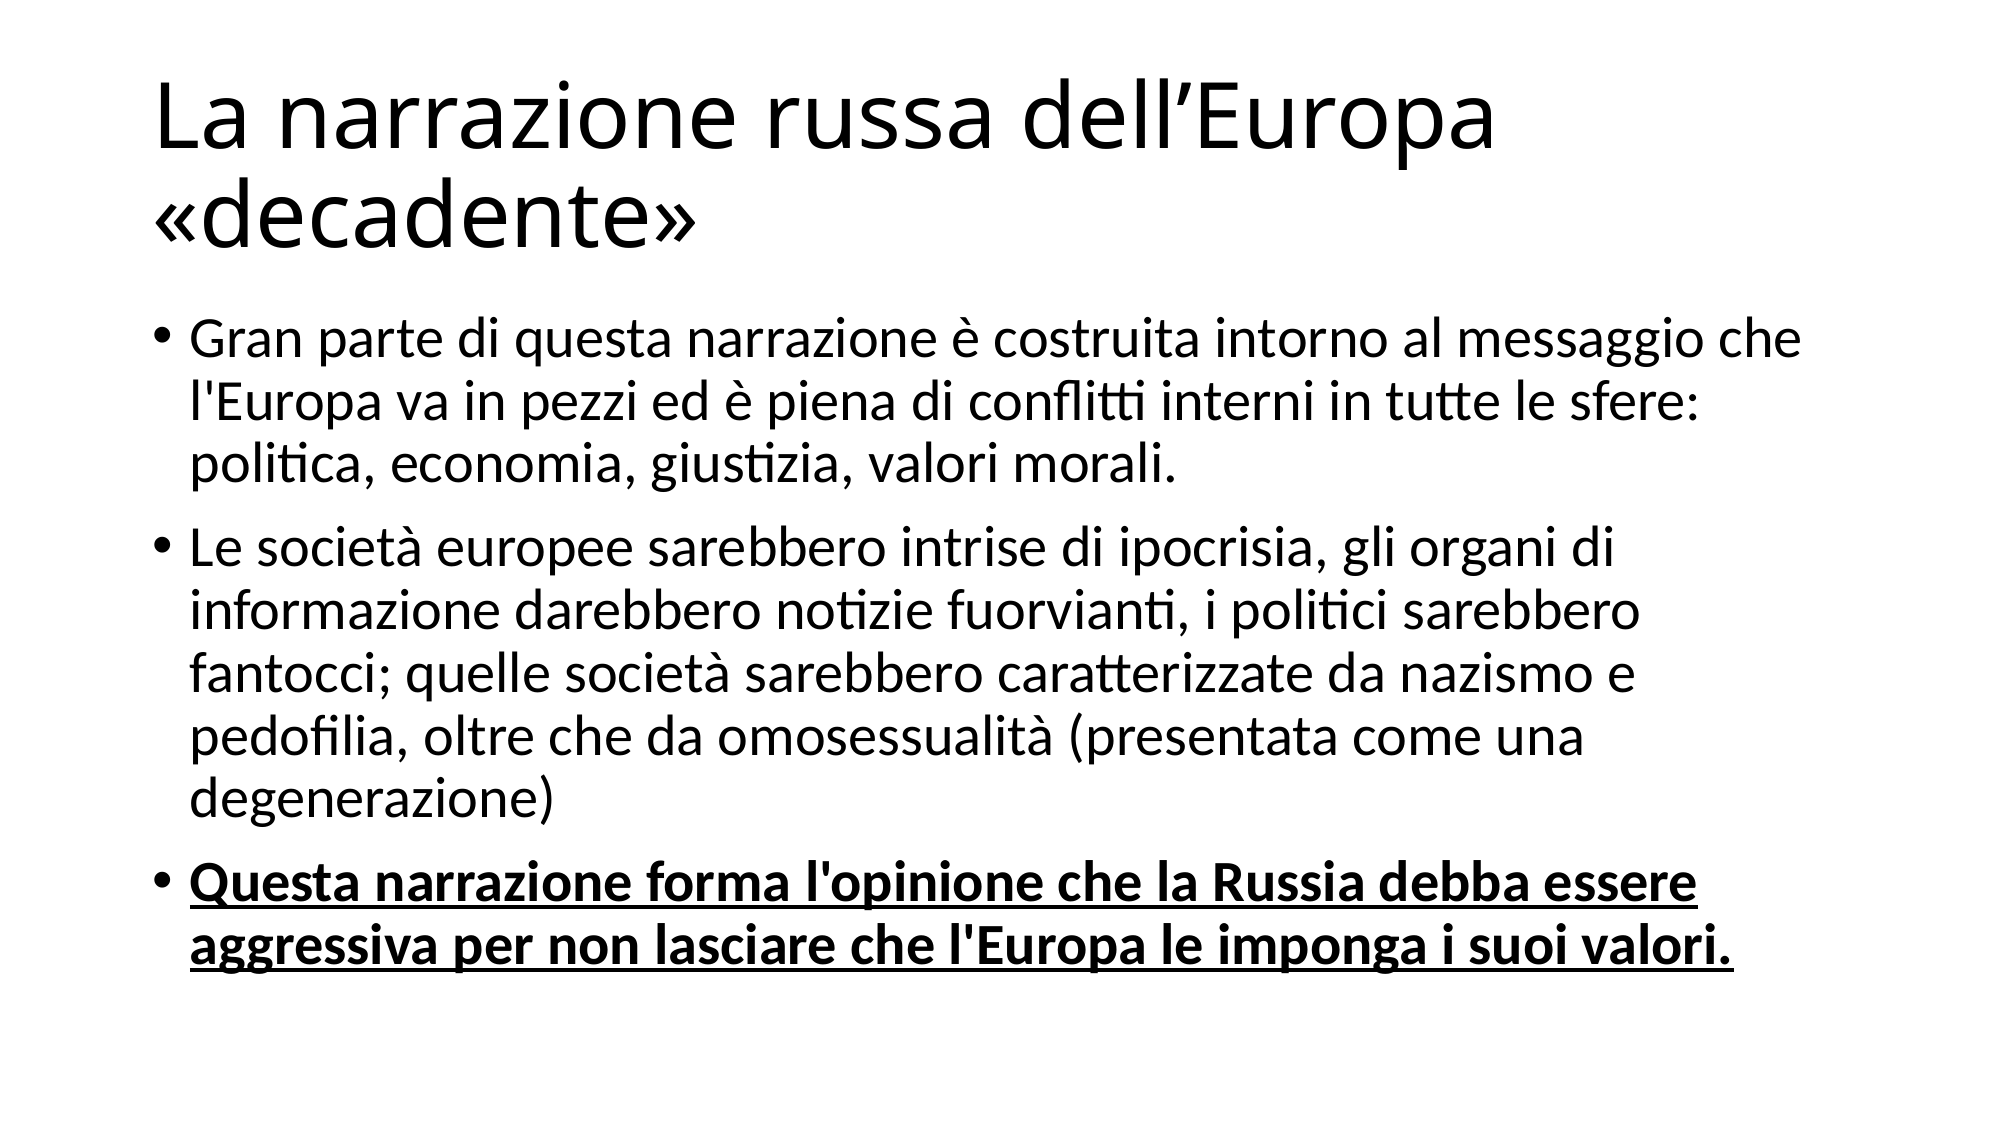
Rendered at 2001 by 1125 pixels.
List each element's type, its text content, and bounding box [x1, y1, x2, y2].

list Gran parte di questa narrazione è costruita intorno al messaggio che l'Europa va in pezzi ed è piena di conflitti interni in tutte le sfere: politica, economia, giustizia, valori morali. Le società europee sarebbero intrise di ipocrisia, gli organi di informazione darebbero notizie fuorvianti, i politici sarebbero fantocci; quelle società sarebbero caratterizzate da nazismo e pedofilia, oltre che da omosessualità (presentata come una degenerazione) Questa narrazione forma l'opinione che la Russia debba essere aggressiva per non lasciare che l'Europa le imponga i suoi valori. [137, 299, 1863, 1014]
title La narrazione russa dell’Europa «decadente» [137, 59, 1863, 278]
